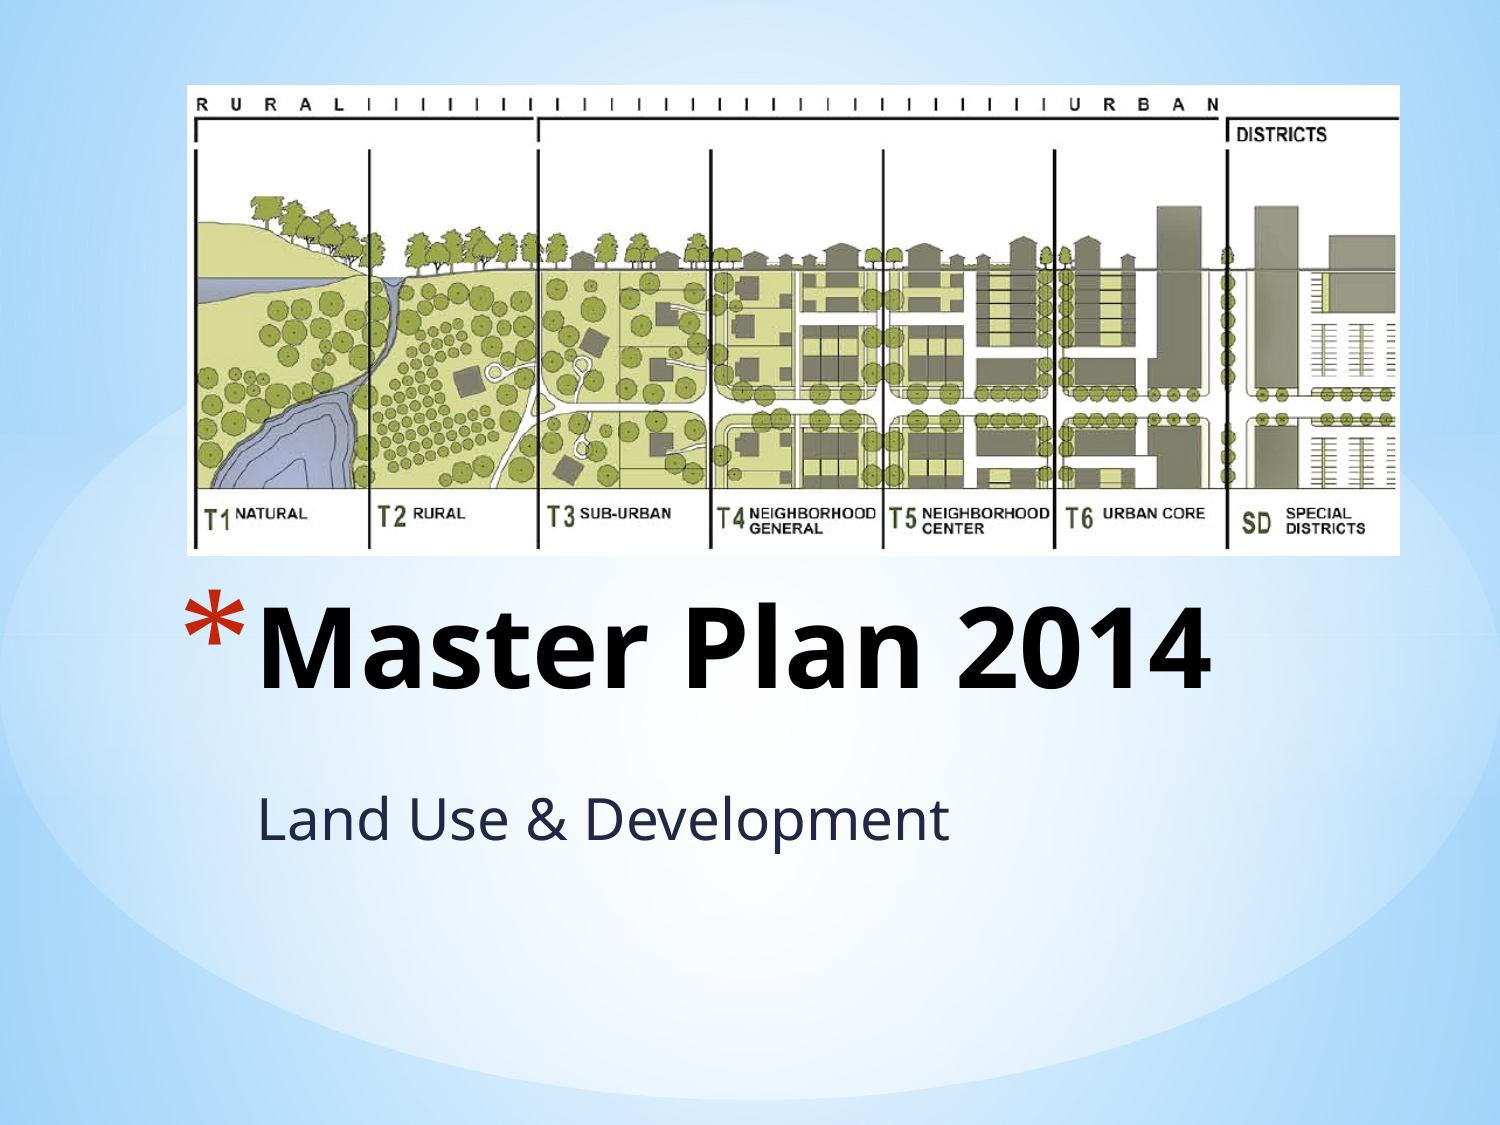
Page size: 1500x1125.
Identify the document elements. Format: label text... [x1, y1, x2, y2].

title Master Plan 2014 [134, 568, 1312, 863]
subtitle Land Use & Development [241, 774, 1175, 974]
picture [187, 85, 1401, 556]
